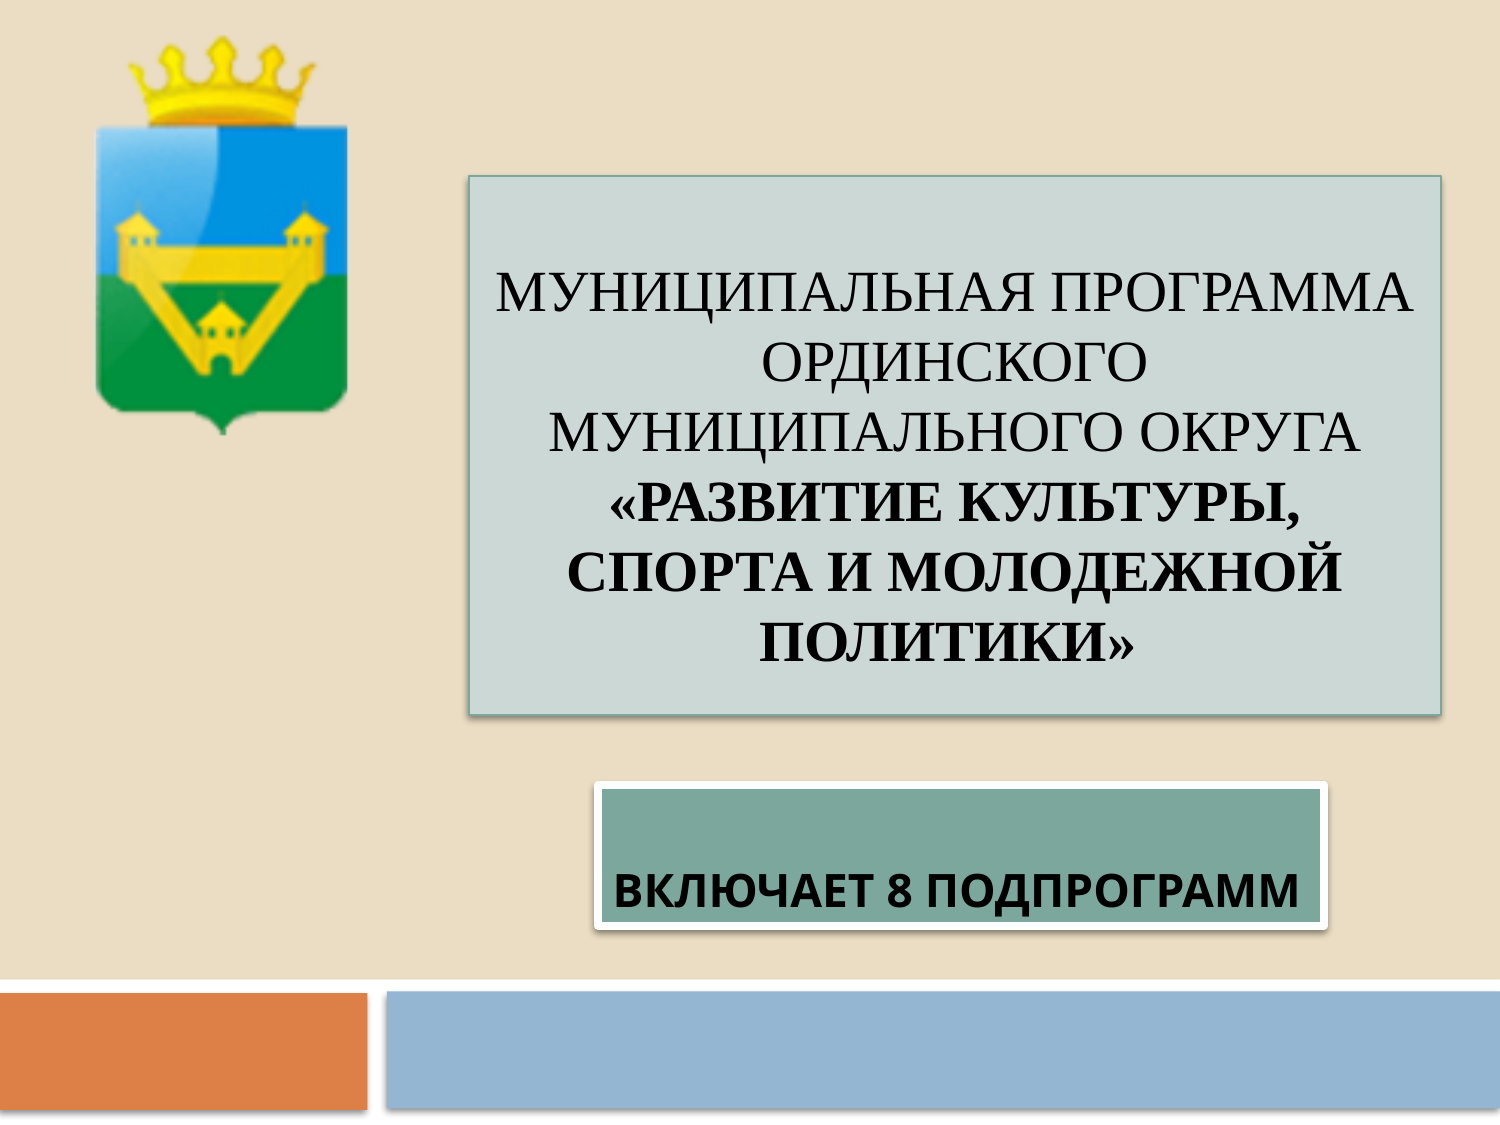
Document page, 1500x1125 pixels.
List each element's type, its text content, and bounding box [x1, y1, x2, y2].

title МУНИЦИПАЛЬНАЯ ПРОГРАММА ОРДИНСКОГО МУНИЦИПАЛЬНОГО округа «РАЗВИТИЕ культуры, спорта и молодежной политики» [468, 175, 1442, 716]
subtitle ВКЛЮЧАЕТ 8 ПОДПРОГРАММ [594, 781, 1328, 930]
picture [93, 34, 353, 446]
